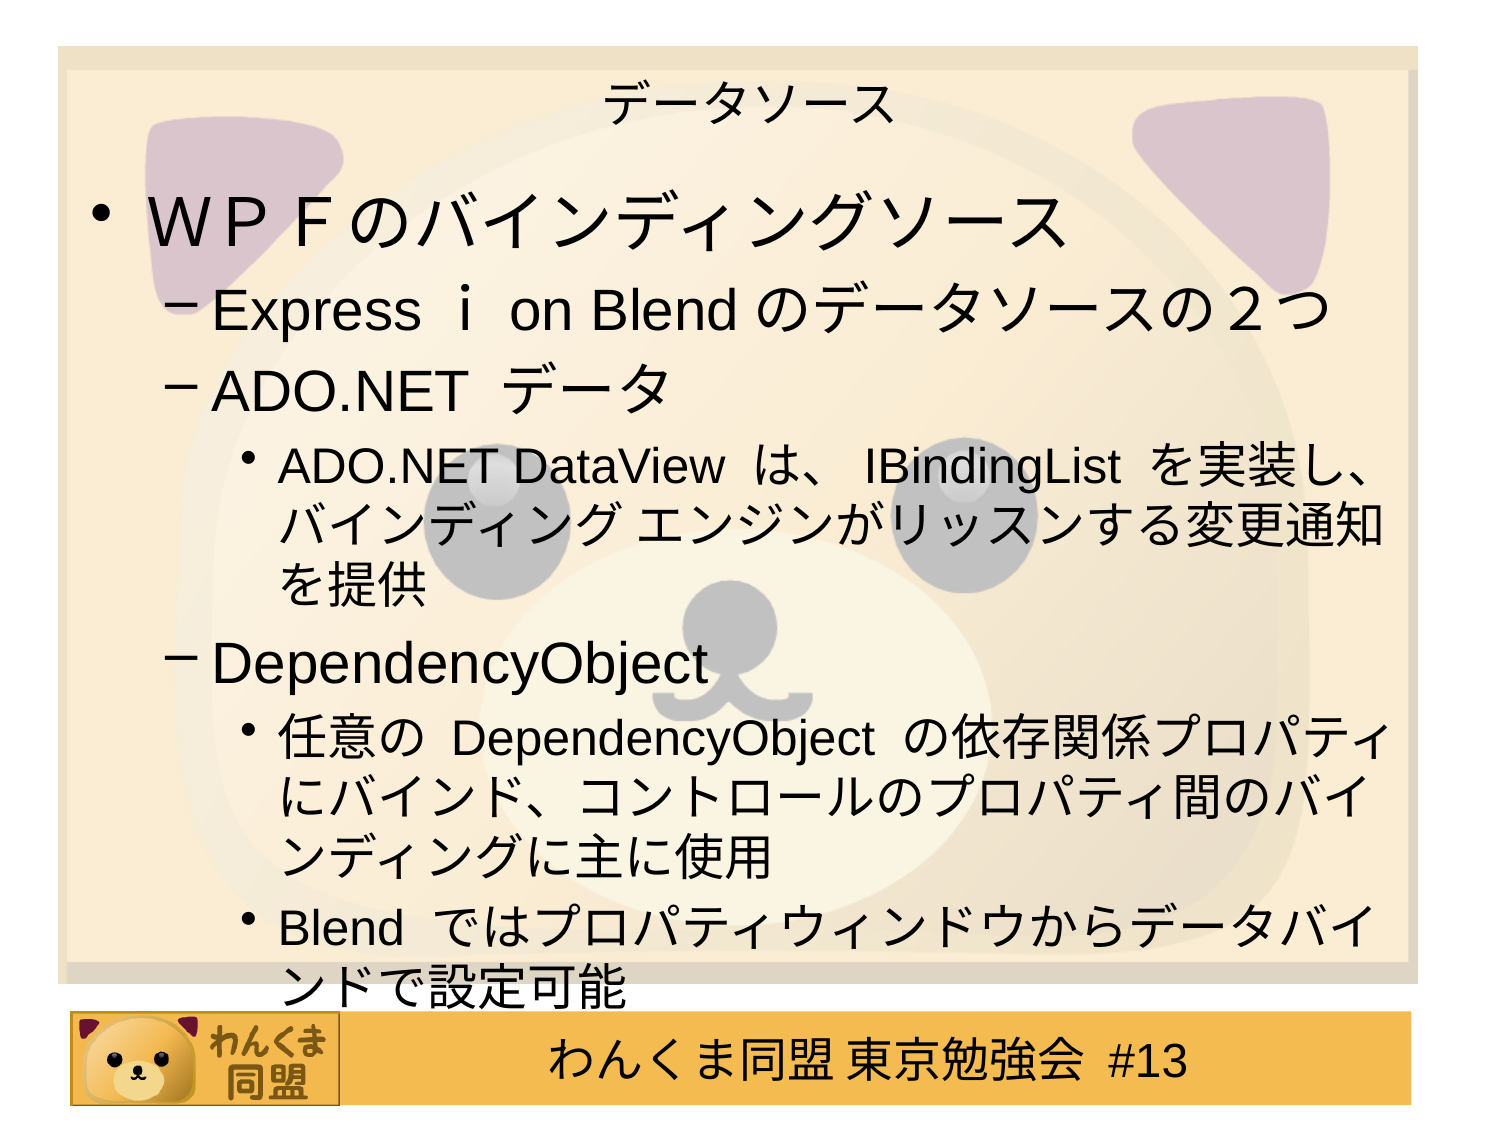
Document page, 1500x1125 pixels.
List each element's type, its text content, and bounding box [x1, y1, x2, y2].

picture [70, 1011, 340, 1106]
picture [58, 46, 1418, 984]
title データソース [74, 44, 1426, 162]
list ＷＰＦのバインディングソース Expressｉon Blendのデータソースの２つ ADO.NET データ ADO.NET DataView は、IBindingList を実装し、バインディング エンジンがリッスンする変更通知を提供 DependencyObject 任意の DependencyObject の依存関係プロパティにバインド、コントロールのプロパティ間のバインディングに主に使用 Blend ではプロパティウィンドウからデータバインドで設定可能 [74, 172, 1426, 1006]
